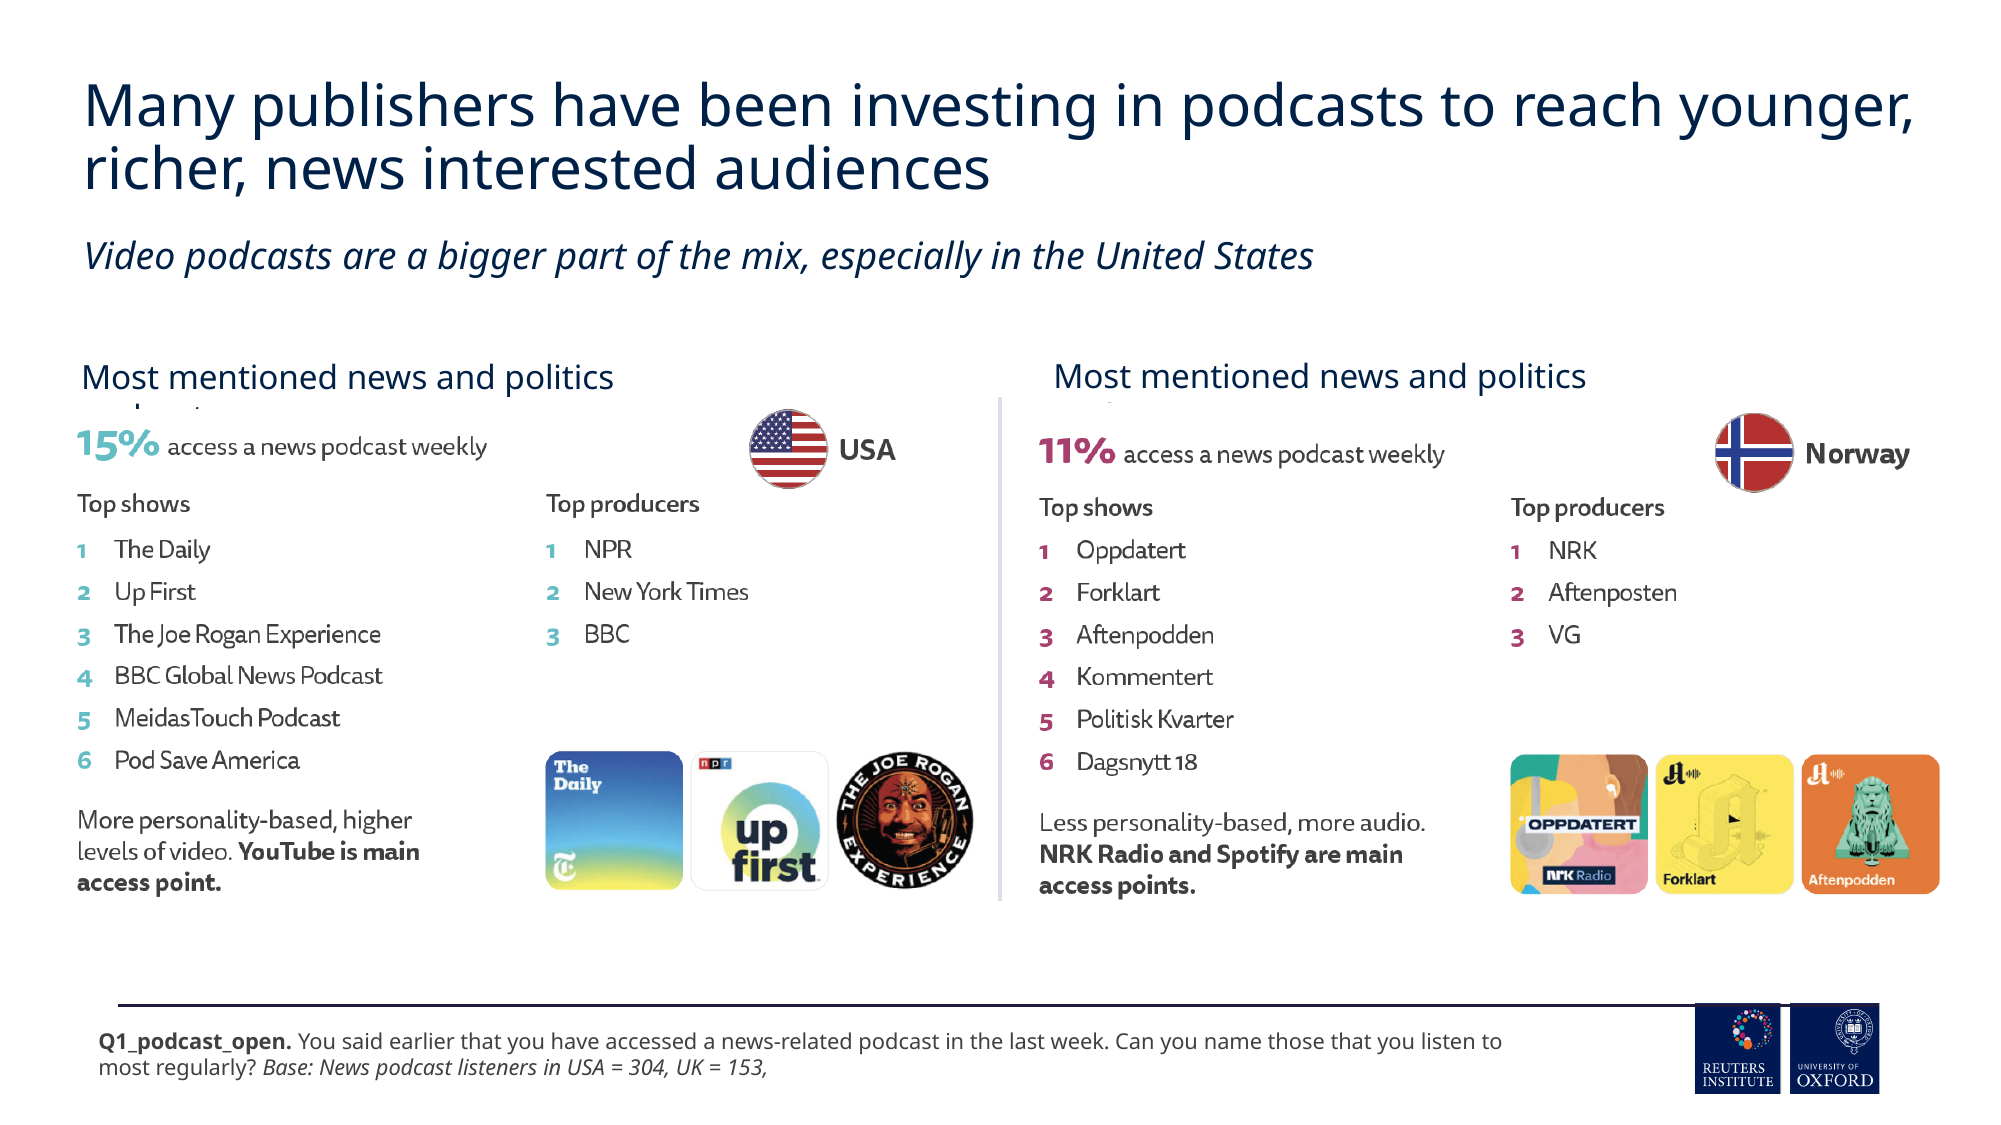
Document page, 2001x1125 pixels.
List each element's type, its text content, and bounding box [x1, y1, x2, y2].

title Many publishers have been investing in podcasts to reach younger, richer, news interested audiences [83, 76, 1966, 204]
text_box Most mentioned news and politics podcasts [81, 356, 745, 409]
text_box Most mentioned news and politics podcasts [1053, 355, 1717, 403]
picture [46, 409, 993, 907]
text_box Video podcasts are a bigger part of the mix, especially in the United States [83, 232, 1410, 278]
picture [1023, 403, 2000, 910]
text_box Q1_podcast_open. You said earlier that you have accessed a news-related podcast in the last week. Can you name those that you listen to most regularly? Base: News podcast listeners in USA = 304, UK = 153, [83, 1020, 1553, 1088]
